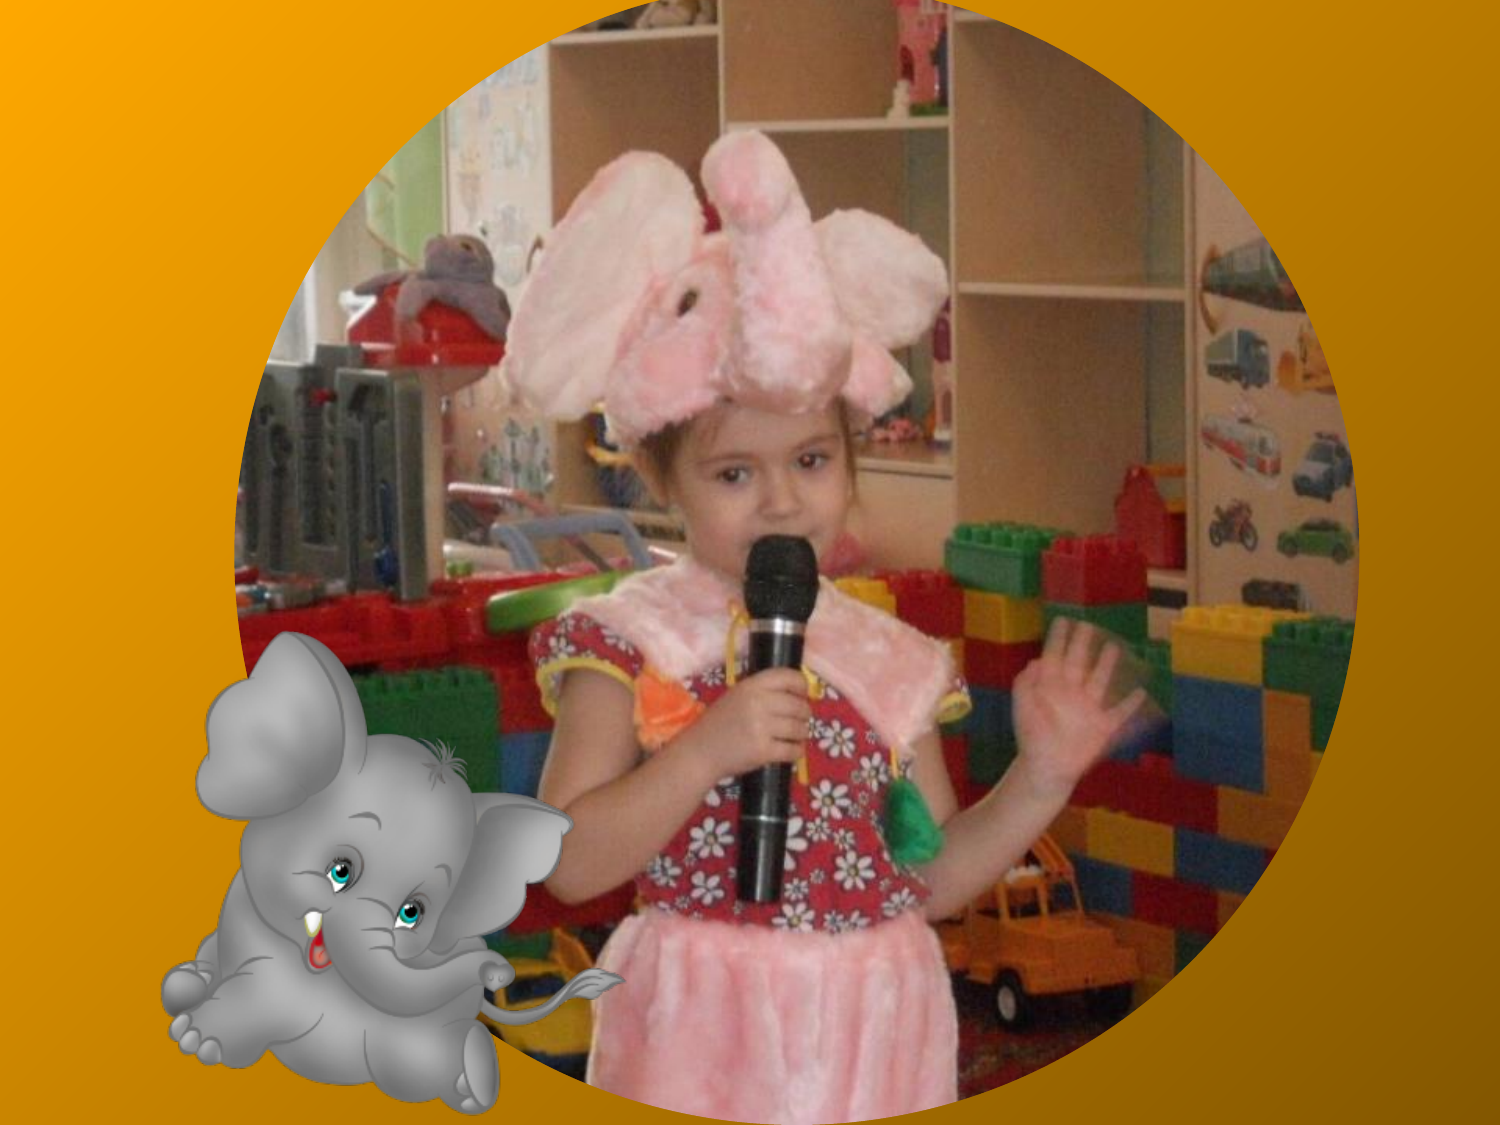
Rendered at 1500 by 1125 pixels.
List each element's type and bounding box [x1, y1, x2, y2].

picture [152, 0, 1360, 1125]
